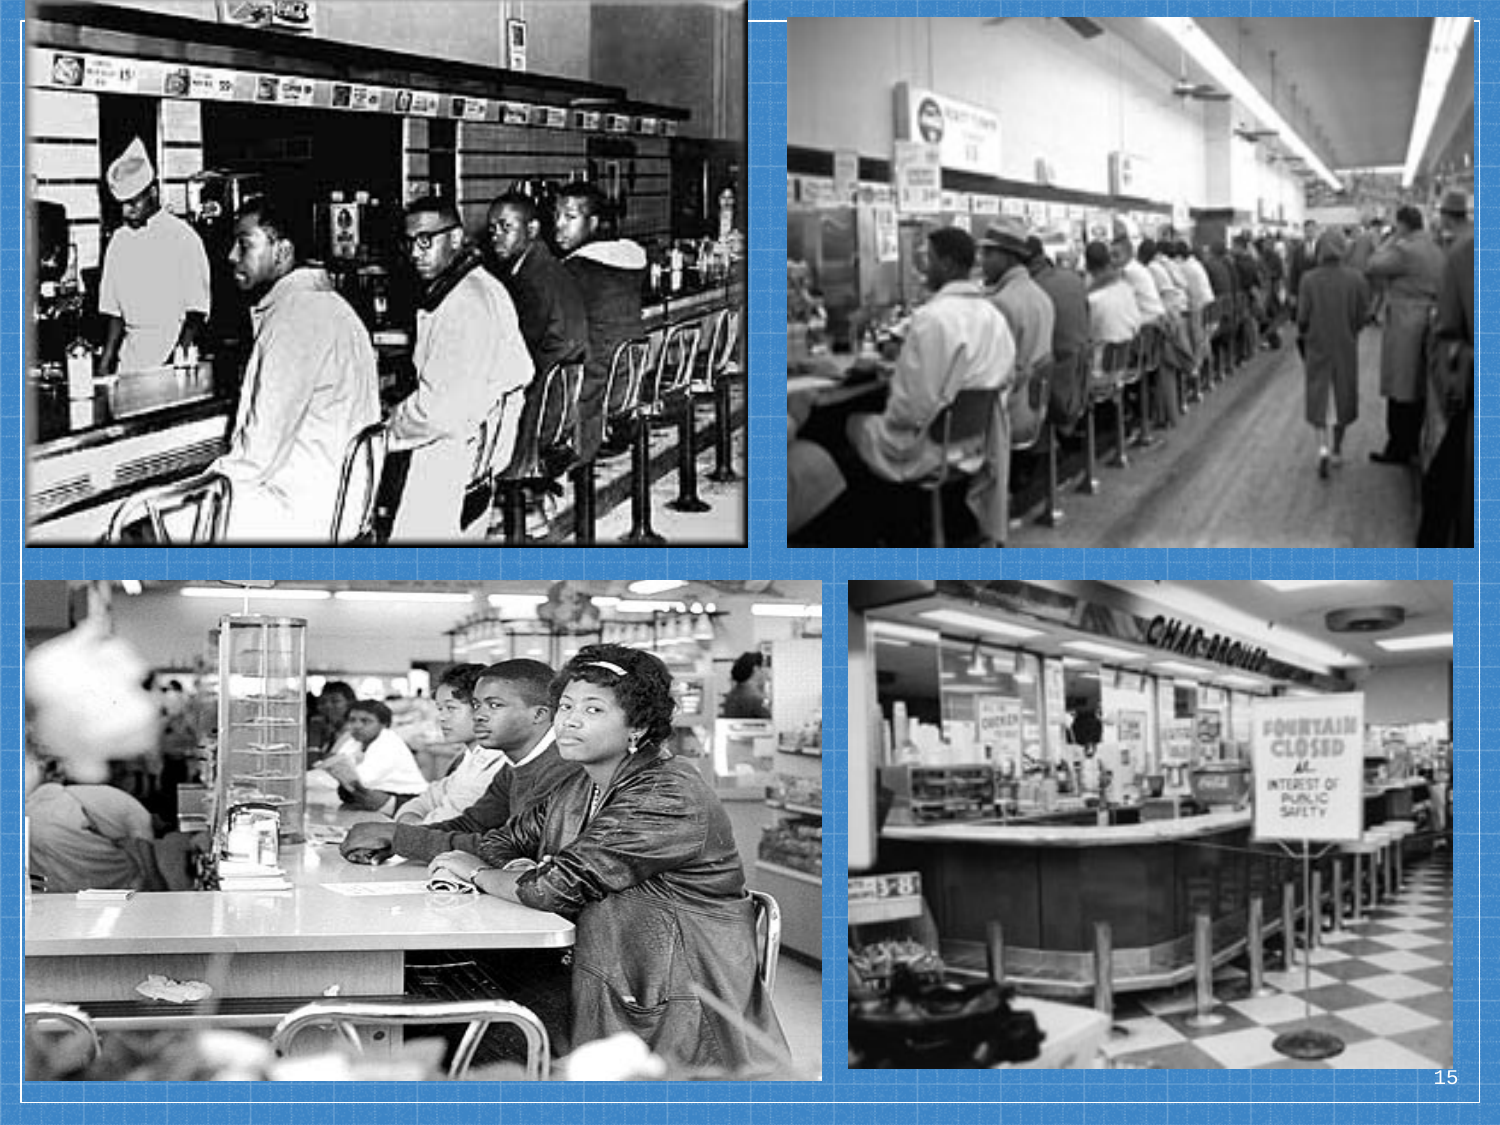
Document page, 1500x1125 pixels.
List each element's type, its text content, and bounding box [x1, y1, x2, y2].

slide_number 15 [1398, 1048, 1474, 1113]
picture [0, 0, 1500, 1125]
